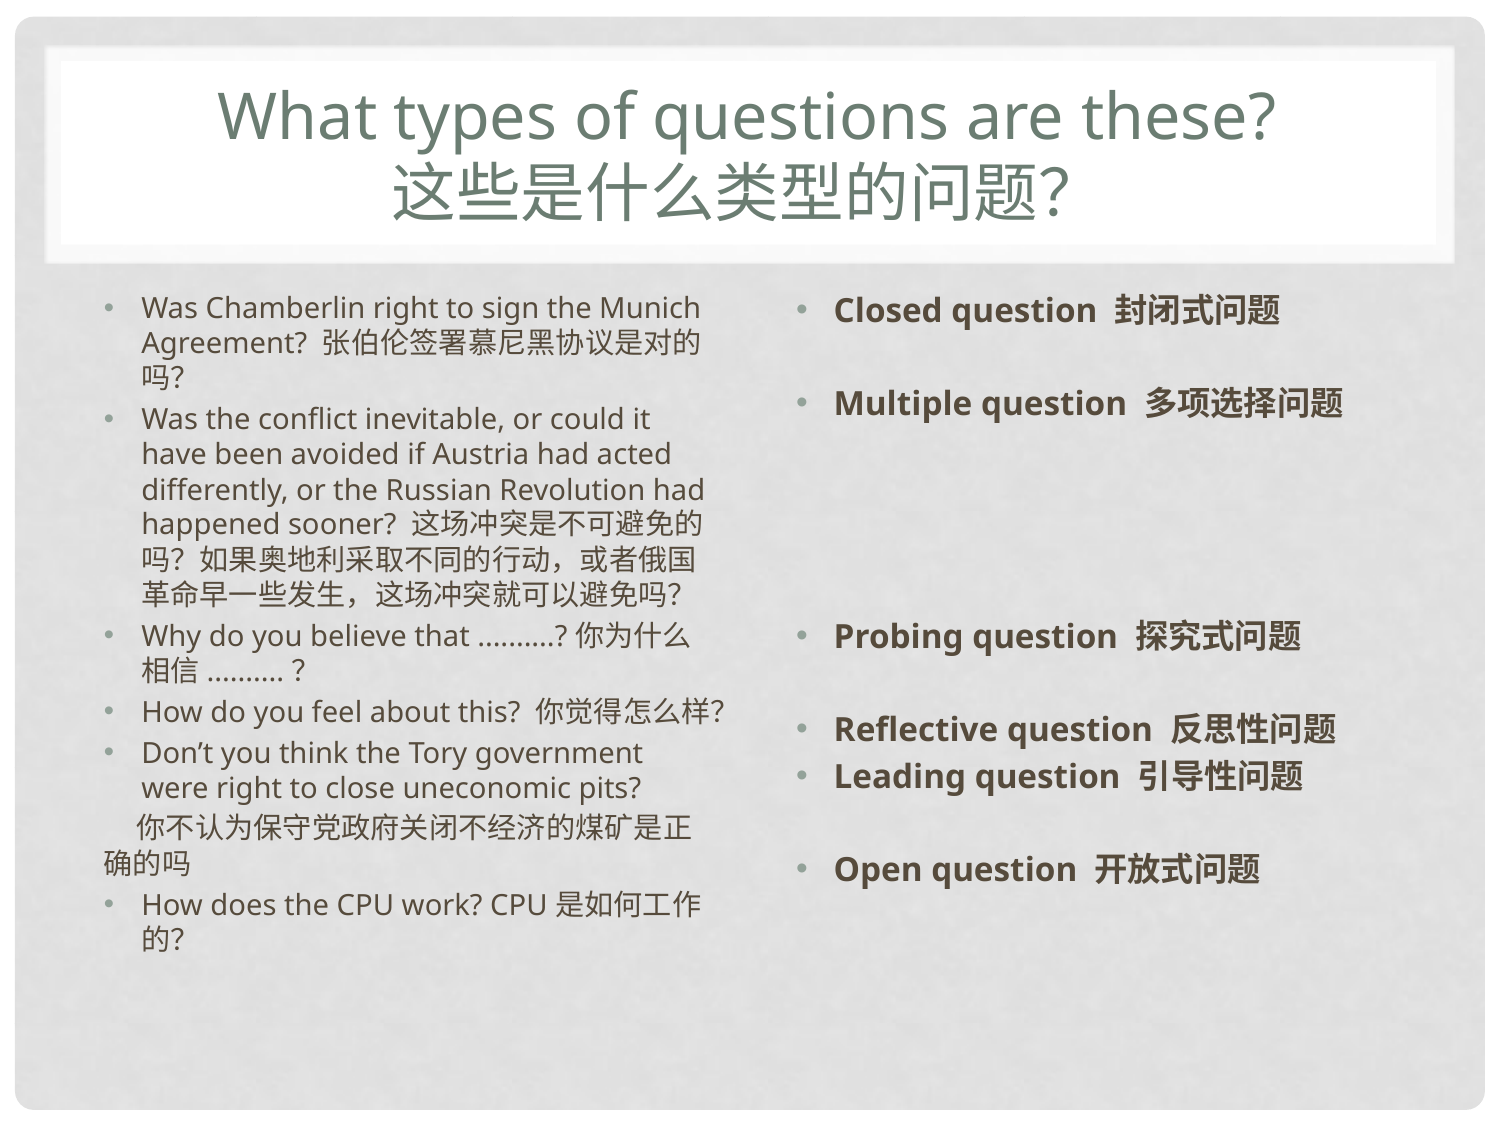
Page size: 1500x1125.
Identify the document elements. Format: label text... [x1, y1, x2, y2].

title What types of questions are these? 这些是什么类型的问题？ [69, 66, 1425, 238]
list Closed question 封闭式问题 Multiple question 多项选择问题 Probing question 探究式问题 Reflective question 反思性问题 Leading question 引导性问题 Open question 开放式问题 [762, 281, 1425, 1005]
list Was Chamberlin right to sign the Munich Agreement? 张伯伦签署慕尼黑协议是对的吗？ Was the conflict inevitable, or could it have been avoided if Austria had acted differently, or the Russian Revolution had happened sooner? 这场冲突是不可避免的吗？如果奥地利采取不同的行动，或者俄国革命早一些发生，这场冲突就可以避免吗？ Why do you believe that ..........?你为什么相信..........？ How do you feel about this? 你觉得怎么样？ Don’t you think the Tory government were right to close uneconomic pits? 你不认为保守党政府关闭不经济的煤矿是正 确的吗 How does the CPU work? CPU是如何工作的？ [69, 281, 733, 1005]
